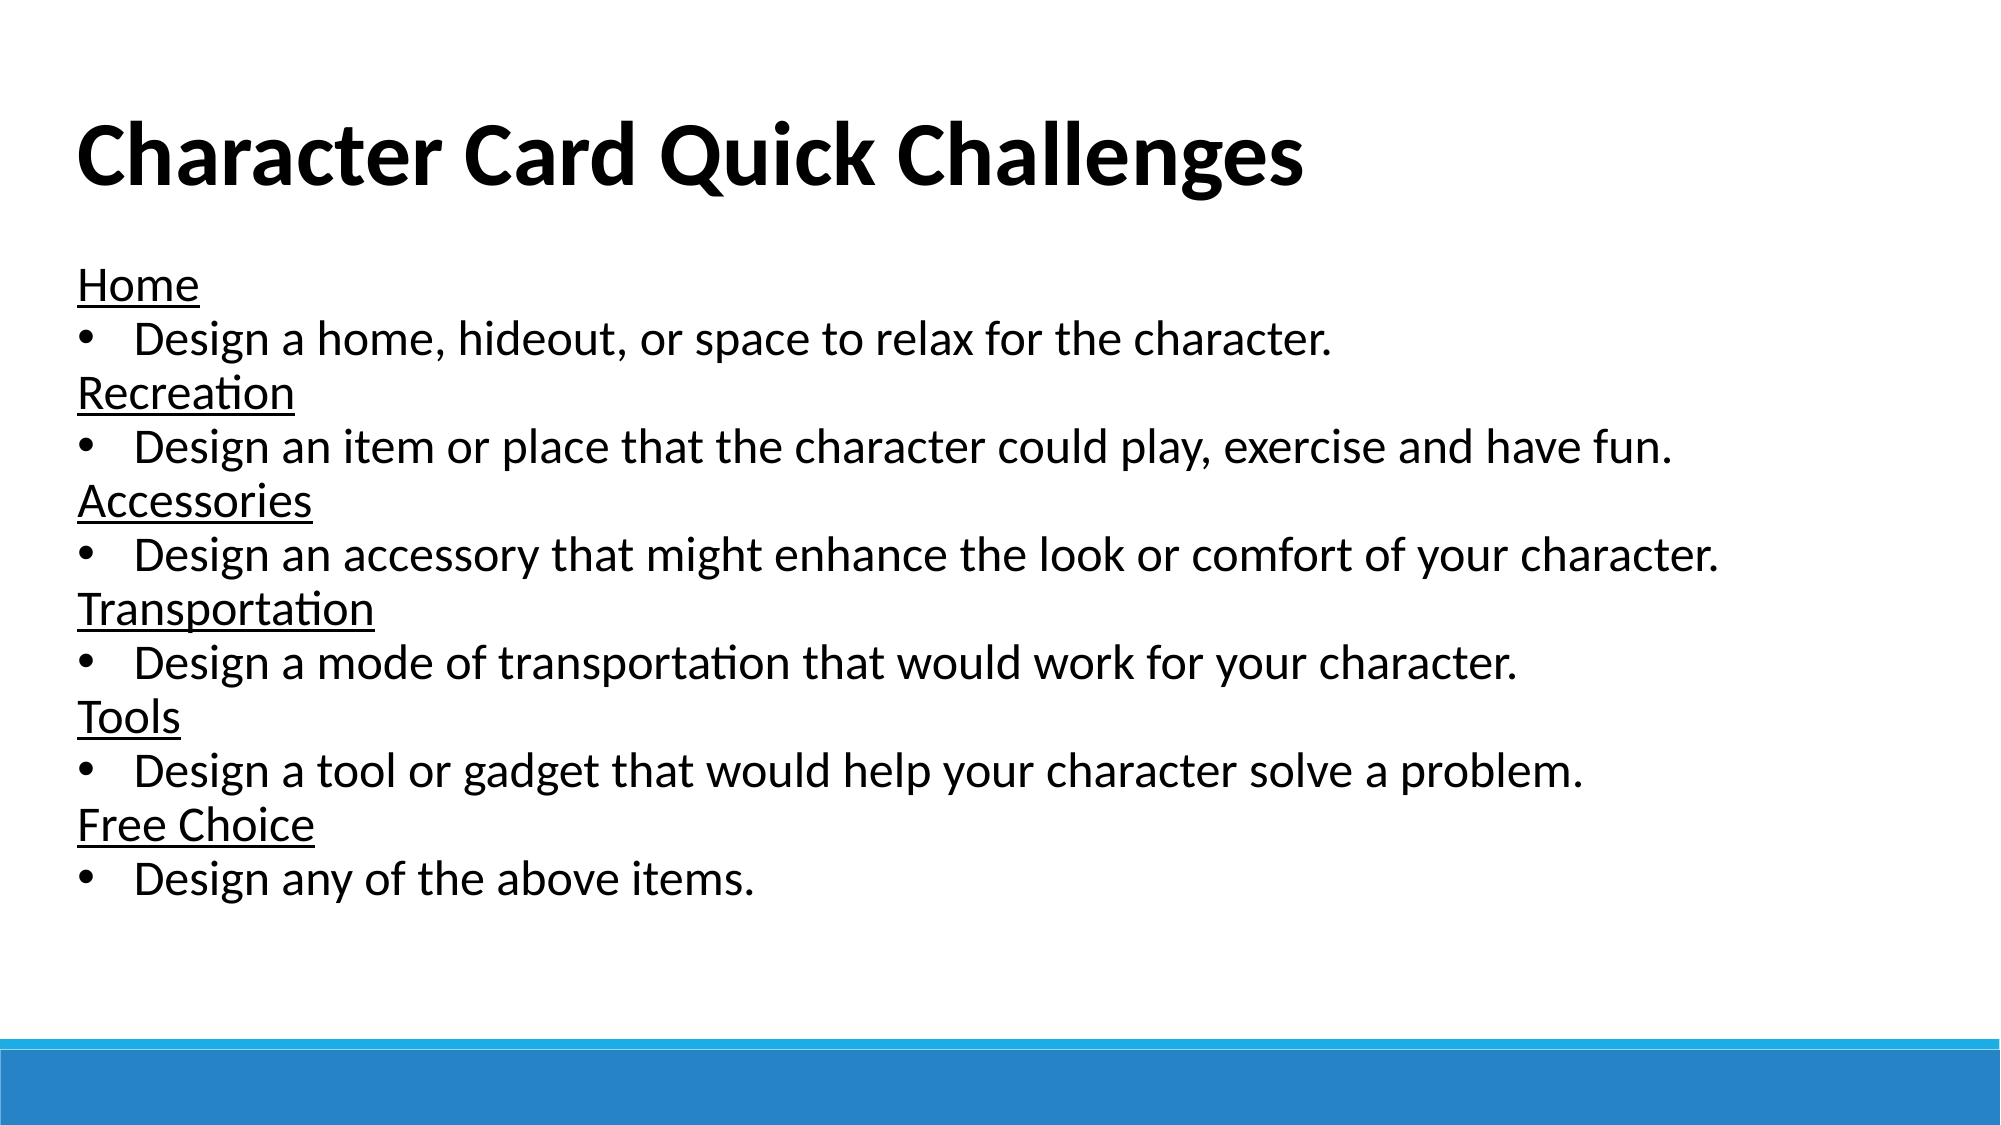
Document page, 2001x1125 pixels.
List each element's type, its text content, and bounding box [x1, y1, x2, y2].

text_box Character Card Quick Challenges Home Design a home, hideout, or space to relax for the character. Recreation Design an item or place that the character could play, exercise and have fun. Accessories Design an accessory that might enhance the look or comfort of your character. Transportation Design a mode of transportation that would work for your character. Tools Design a tool or gadget that would help your character solve a problem. Free Choice Design any of the above items. [62, 98, 1938, 924]
